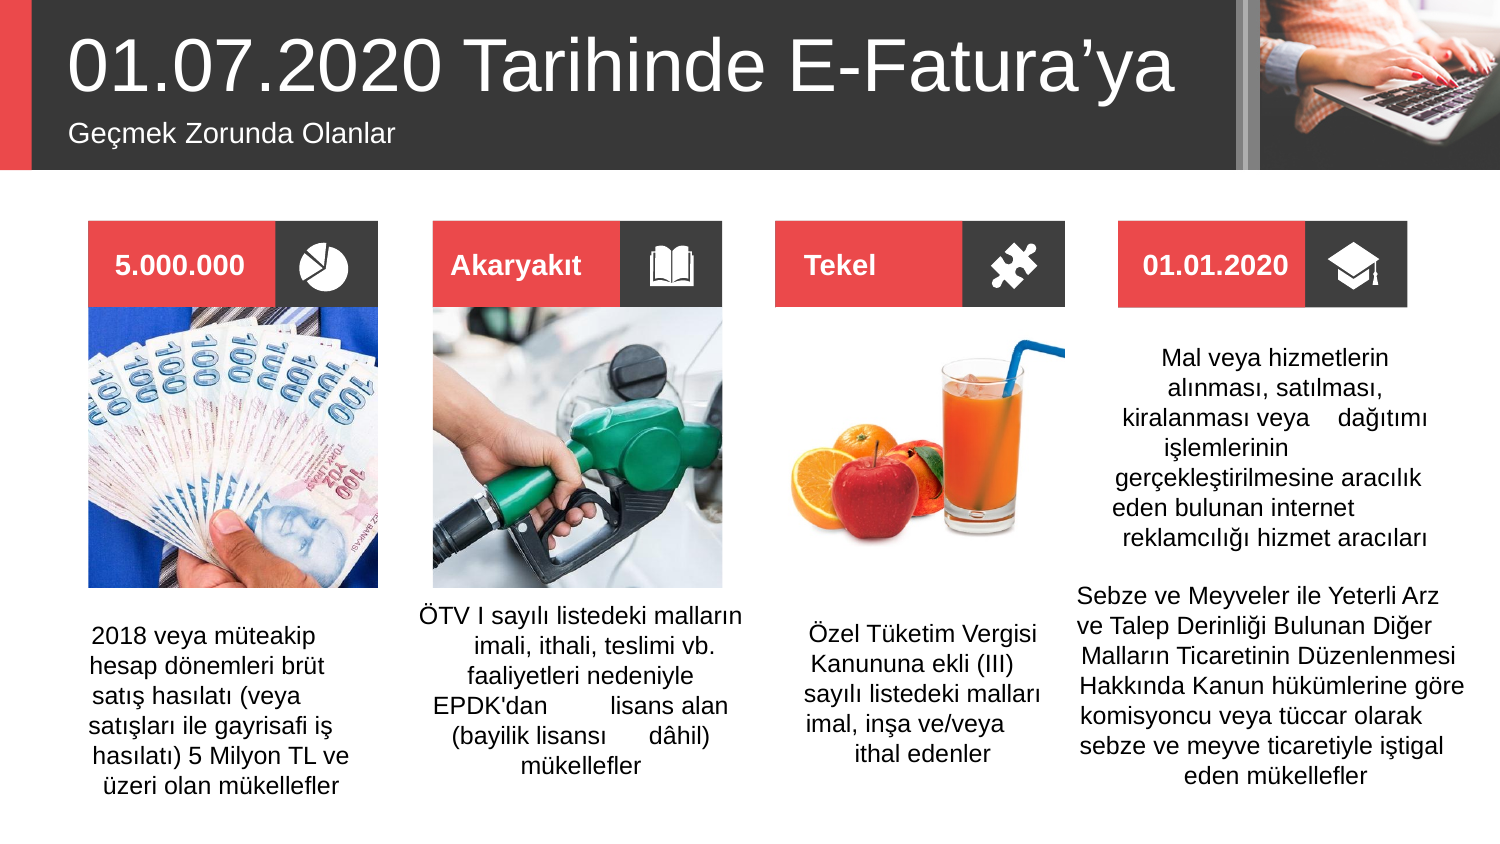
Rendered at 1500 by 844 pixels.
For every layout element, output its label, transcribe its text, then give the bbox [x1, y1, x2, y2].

text_box Akaryakıt [435, 230, 622, 299]
text_box [988, 240, 1040, 292]
text_box Özel Tüketim Vergisi Kanununa ekli (III) sayılı listedeki malları imal, inşa ve/veya ithal edenler [788, 610, 1057, 775]
text_box 5.000.000 [100, 230, 278, 299]
list Geçmek Zorunda Olanlar [53, 108, 1235, 156]
text_box [297, 240, 351, 294]
text_box Mal veya hizmetlerin alınması, satılması, kiralanması veya dağıtımı işlemlerinin gerçekleştirilmesine aracılık eden bulunan internet reklamcılığı hizmet aracıları [1092, 334, 1459, 559]
text_box 2018 veya müteakip hesap dönemleri brüt satış hasılatı (veya satışları ile gayrisafi iş hasılatı) 5 Milyon TL ve üzeri olan mükellefler [68, 612, 375, 807]
picture [0, 0, 1500, 844]
text_box 01.01.2020 [1127, 230, 1306, 299]
text_box Sebze ve Meyveler ile Yeterli Arz ve Talep Derinliği Bulunan Diğer Malların Ticaretinin Düzenlenmesi Hakkında Kanun hükümlerine göre komisyoncu veya tüccar olarak sebze ve meyve ticaretiyle iştigal eden mükellefler [1057, 572, 1495, 797]
text_box Tekel [789, 230, 937, 299]
text_box [648, 243, 696, 289]
text_box ÖTV I sayılı listedeki malların imali, ithali, teslimi vb. faaliyetleri nedeniyle EPDK'dan lisans alan (bayilik lisansı dâhil) mükellefler [400, 592, 762, 787]
text_box [1325, 240, 1382, 292]
list 01.07.2020 Tarihinde E-Fatura’ya [53, 13, 1235, 108]
